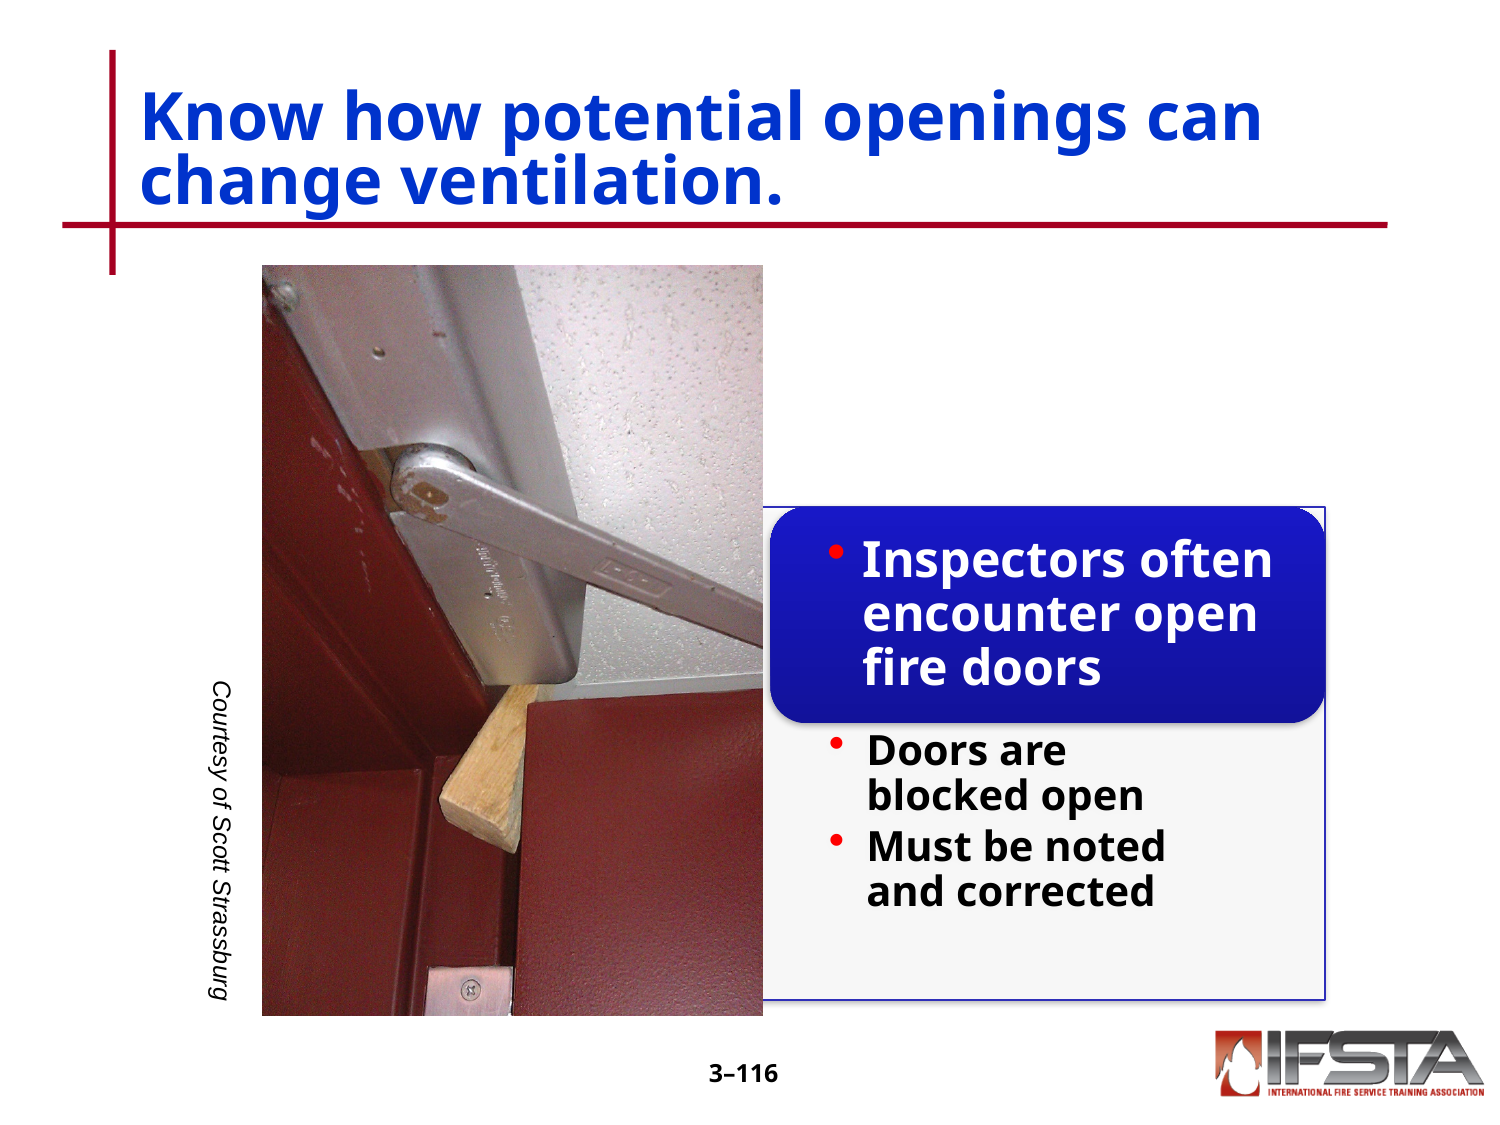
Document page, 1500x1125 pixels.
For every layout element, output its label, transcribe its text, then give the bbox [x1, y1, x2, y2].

slide_number 3–115 [587, 1050, 900, 1125]
text_box Know how potential openings can change ventilation. [124, 82, 1400, 233]
picture [262, 265, 763, 1017]
picture [1215, 1030, 1485, 1099]
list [93, 249, 1432, 1026]
